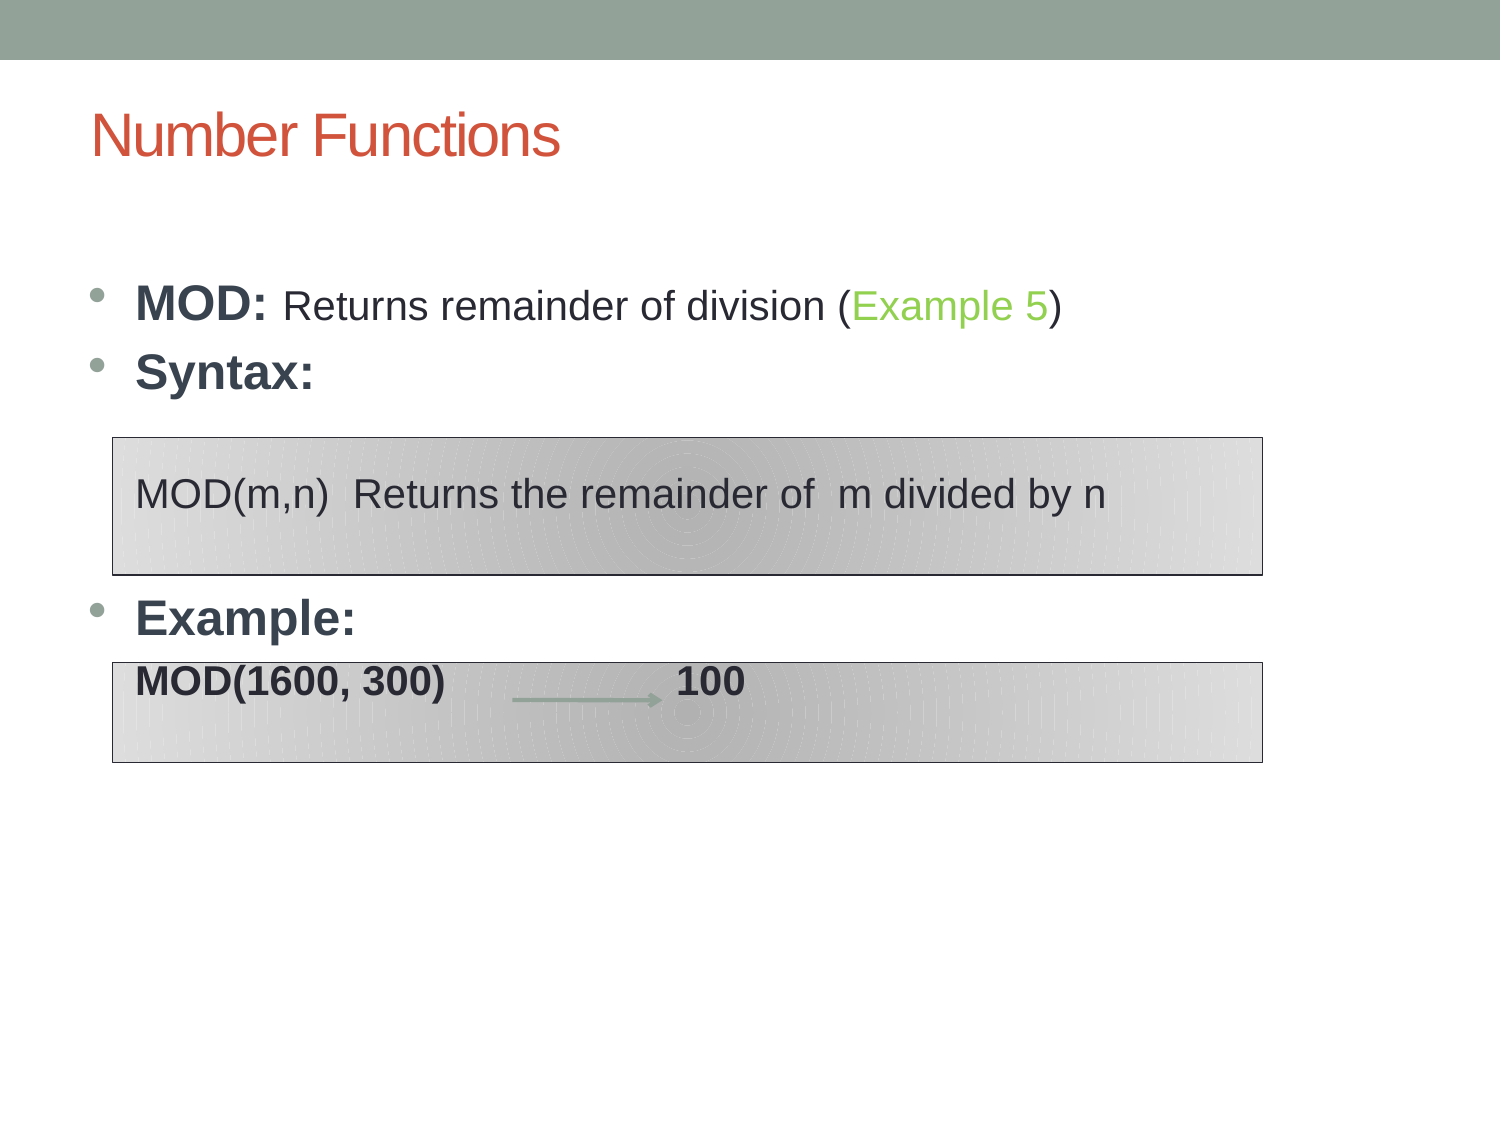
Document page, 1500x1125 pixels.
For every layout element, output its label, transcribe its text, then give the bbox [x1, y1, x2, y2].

title Number Functions [75, 87, 1425, 250]
list MOD: Returns remainder of division (Example 5) Syntax: MOD(m,n) Returns the remainder of m divided by n Example: MOD(1600, 300) 100 [75, 262, 1425, 1063]
